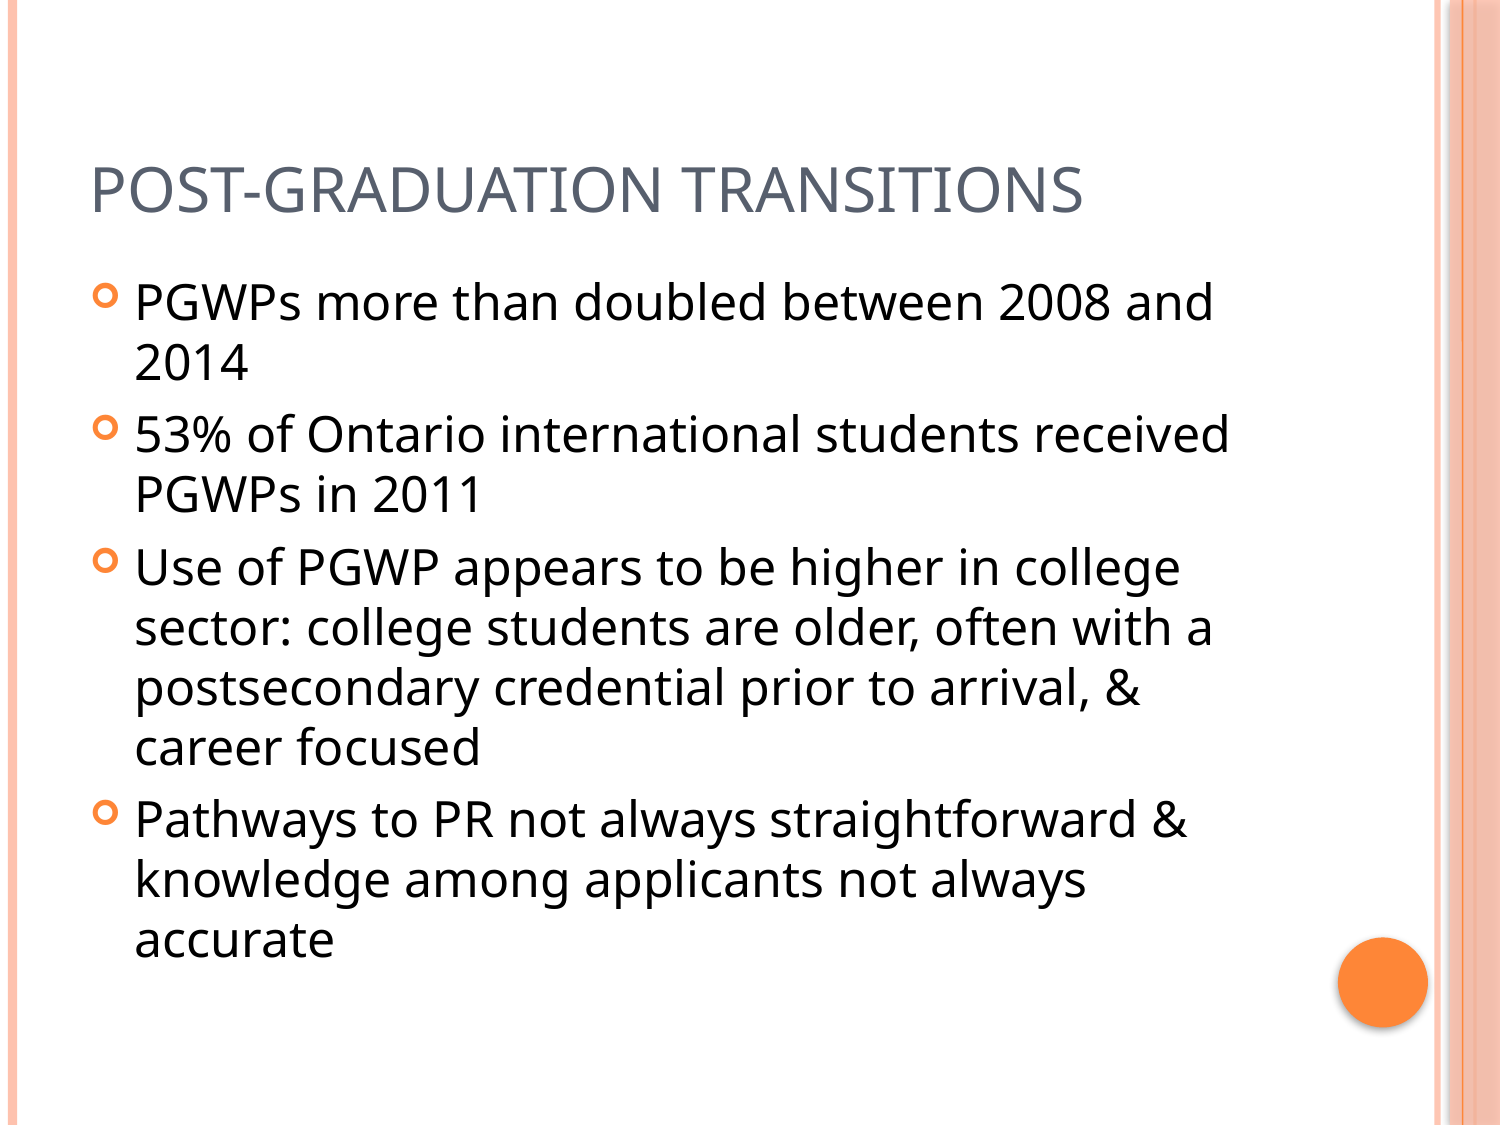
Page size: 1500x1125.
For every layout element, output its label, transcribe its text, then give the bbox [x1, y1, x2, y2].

list PGWPs more than doubled between 2008 and 2014 53% of Ontario international students received PGWPs in 2011 Use of PGWP appears to be higher in college sector: college students are older, often with a postsecondary credential prior to arrival, & career focused Pathways to PR not always straightforward & knowledge among applicants not always accurate [75, 262, 1300, 1062]
title Post-Graduation Transitions [75, 45, 1300, 233]
